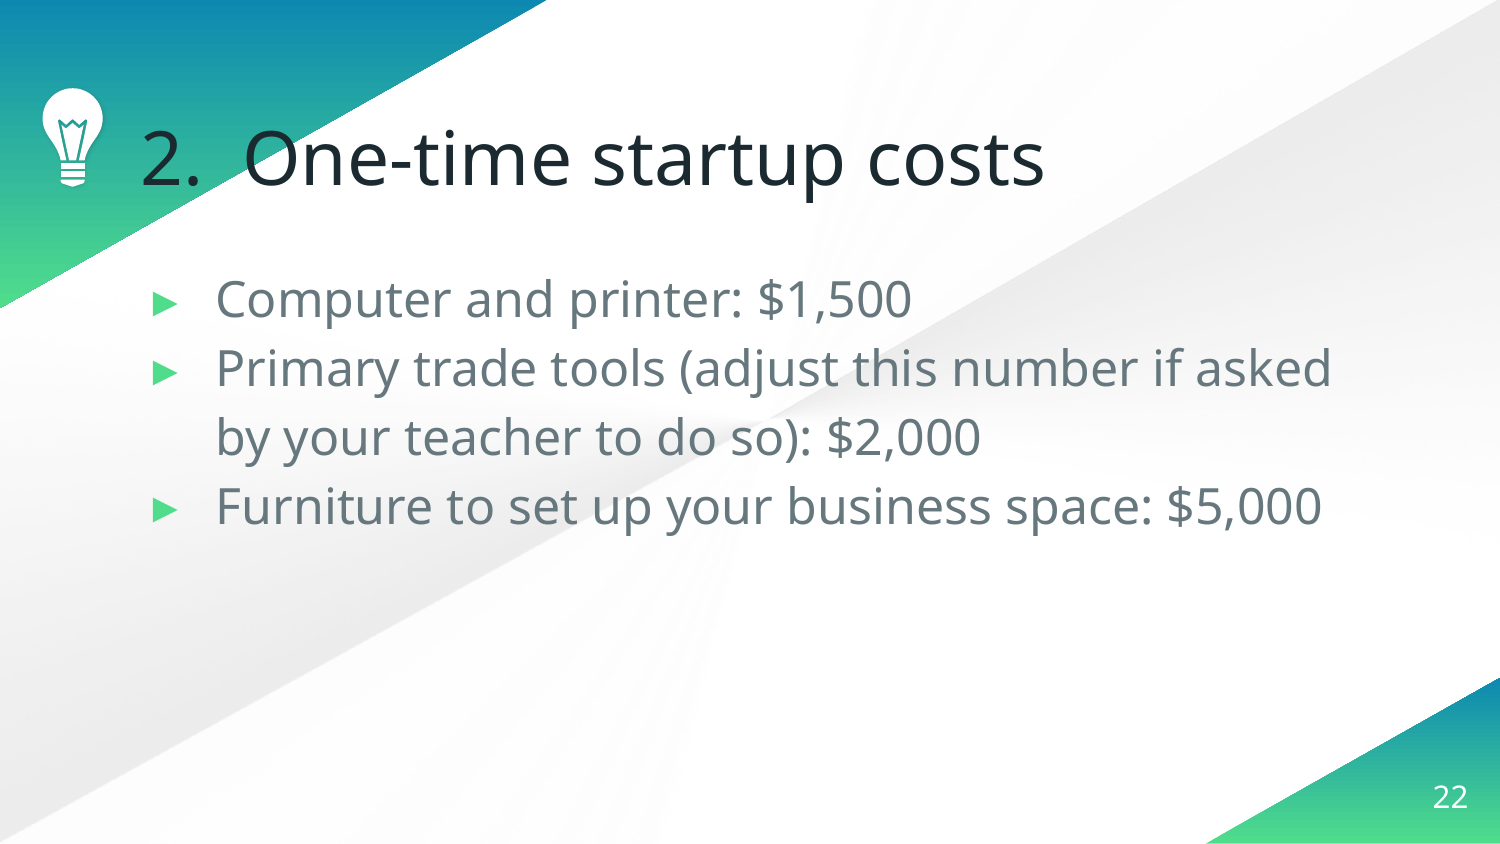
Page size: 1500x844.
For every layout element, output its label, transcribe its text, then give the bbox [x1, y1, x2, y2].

slide_number 22 [1378, 766, 1469, 832]
list Computer and printer: $1,500 Primary trade tools (adjust this number if asked by your teacher to do so): $2,000 Furniture to set up your business space: $5,000 [140, 258, 1361, 720]
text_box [42, 88, 104, 187]
title 2. One-time startup costs [140, 137, 1361, 203]
text_box 2 [0, 0, 1500, 844]
